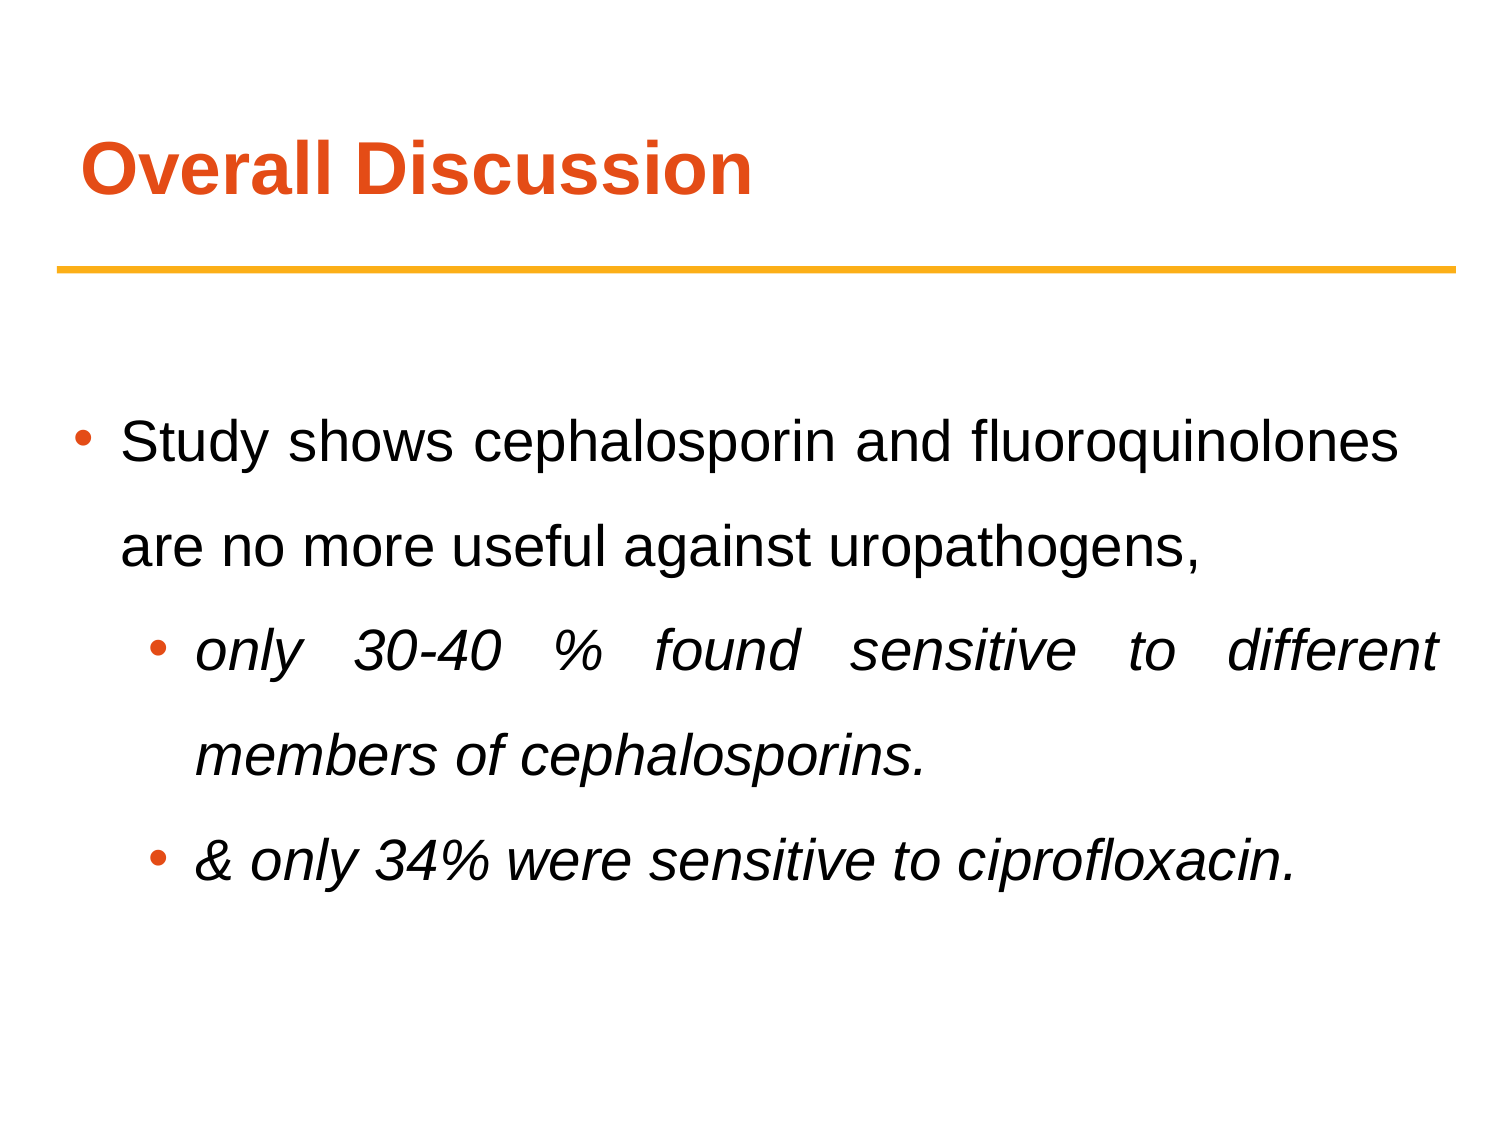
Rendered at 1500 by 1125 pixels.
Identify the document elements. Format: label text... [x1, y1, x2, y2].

text_box [55, 264, 1458, 276]
text_box Study shows cephalosporin and fluoroquinolones are no more useful against uropathogens, only 30-40 % found sensitive to different members of cephalosporins. & only 34% were sensitive to ciprofloxacin. [59, 360, 1455, 1005]
text_box Overall Discussion [64, 112, 771, 217]
